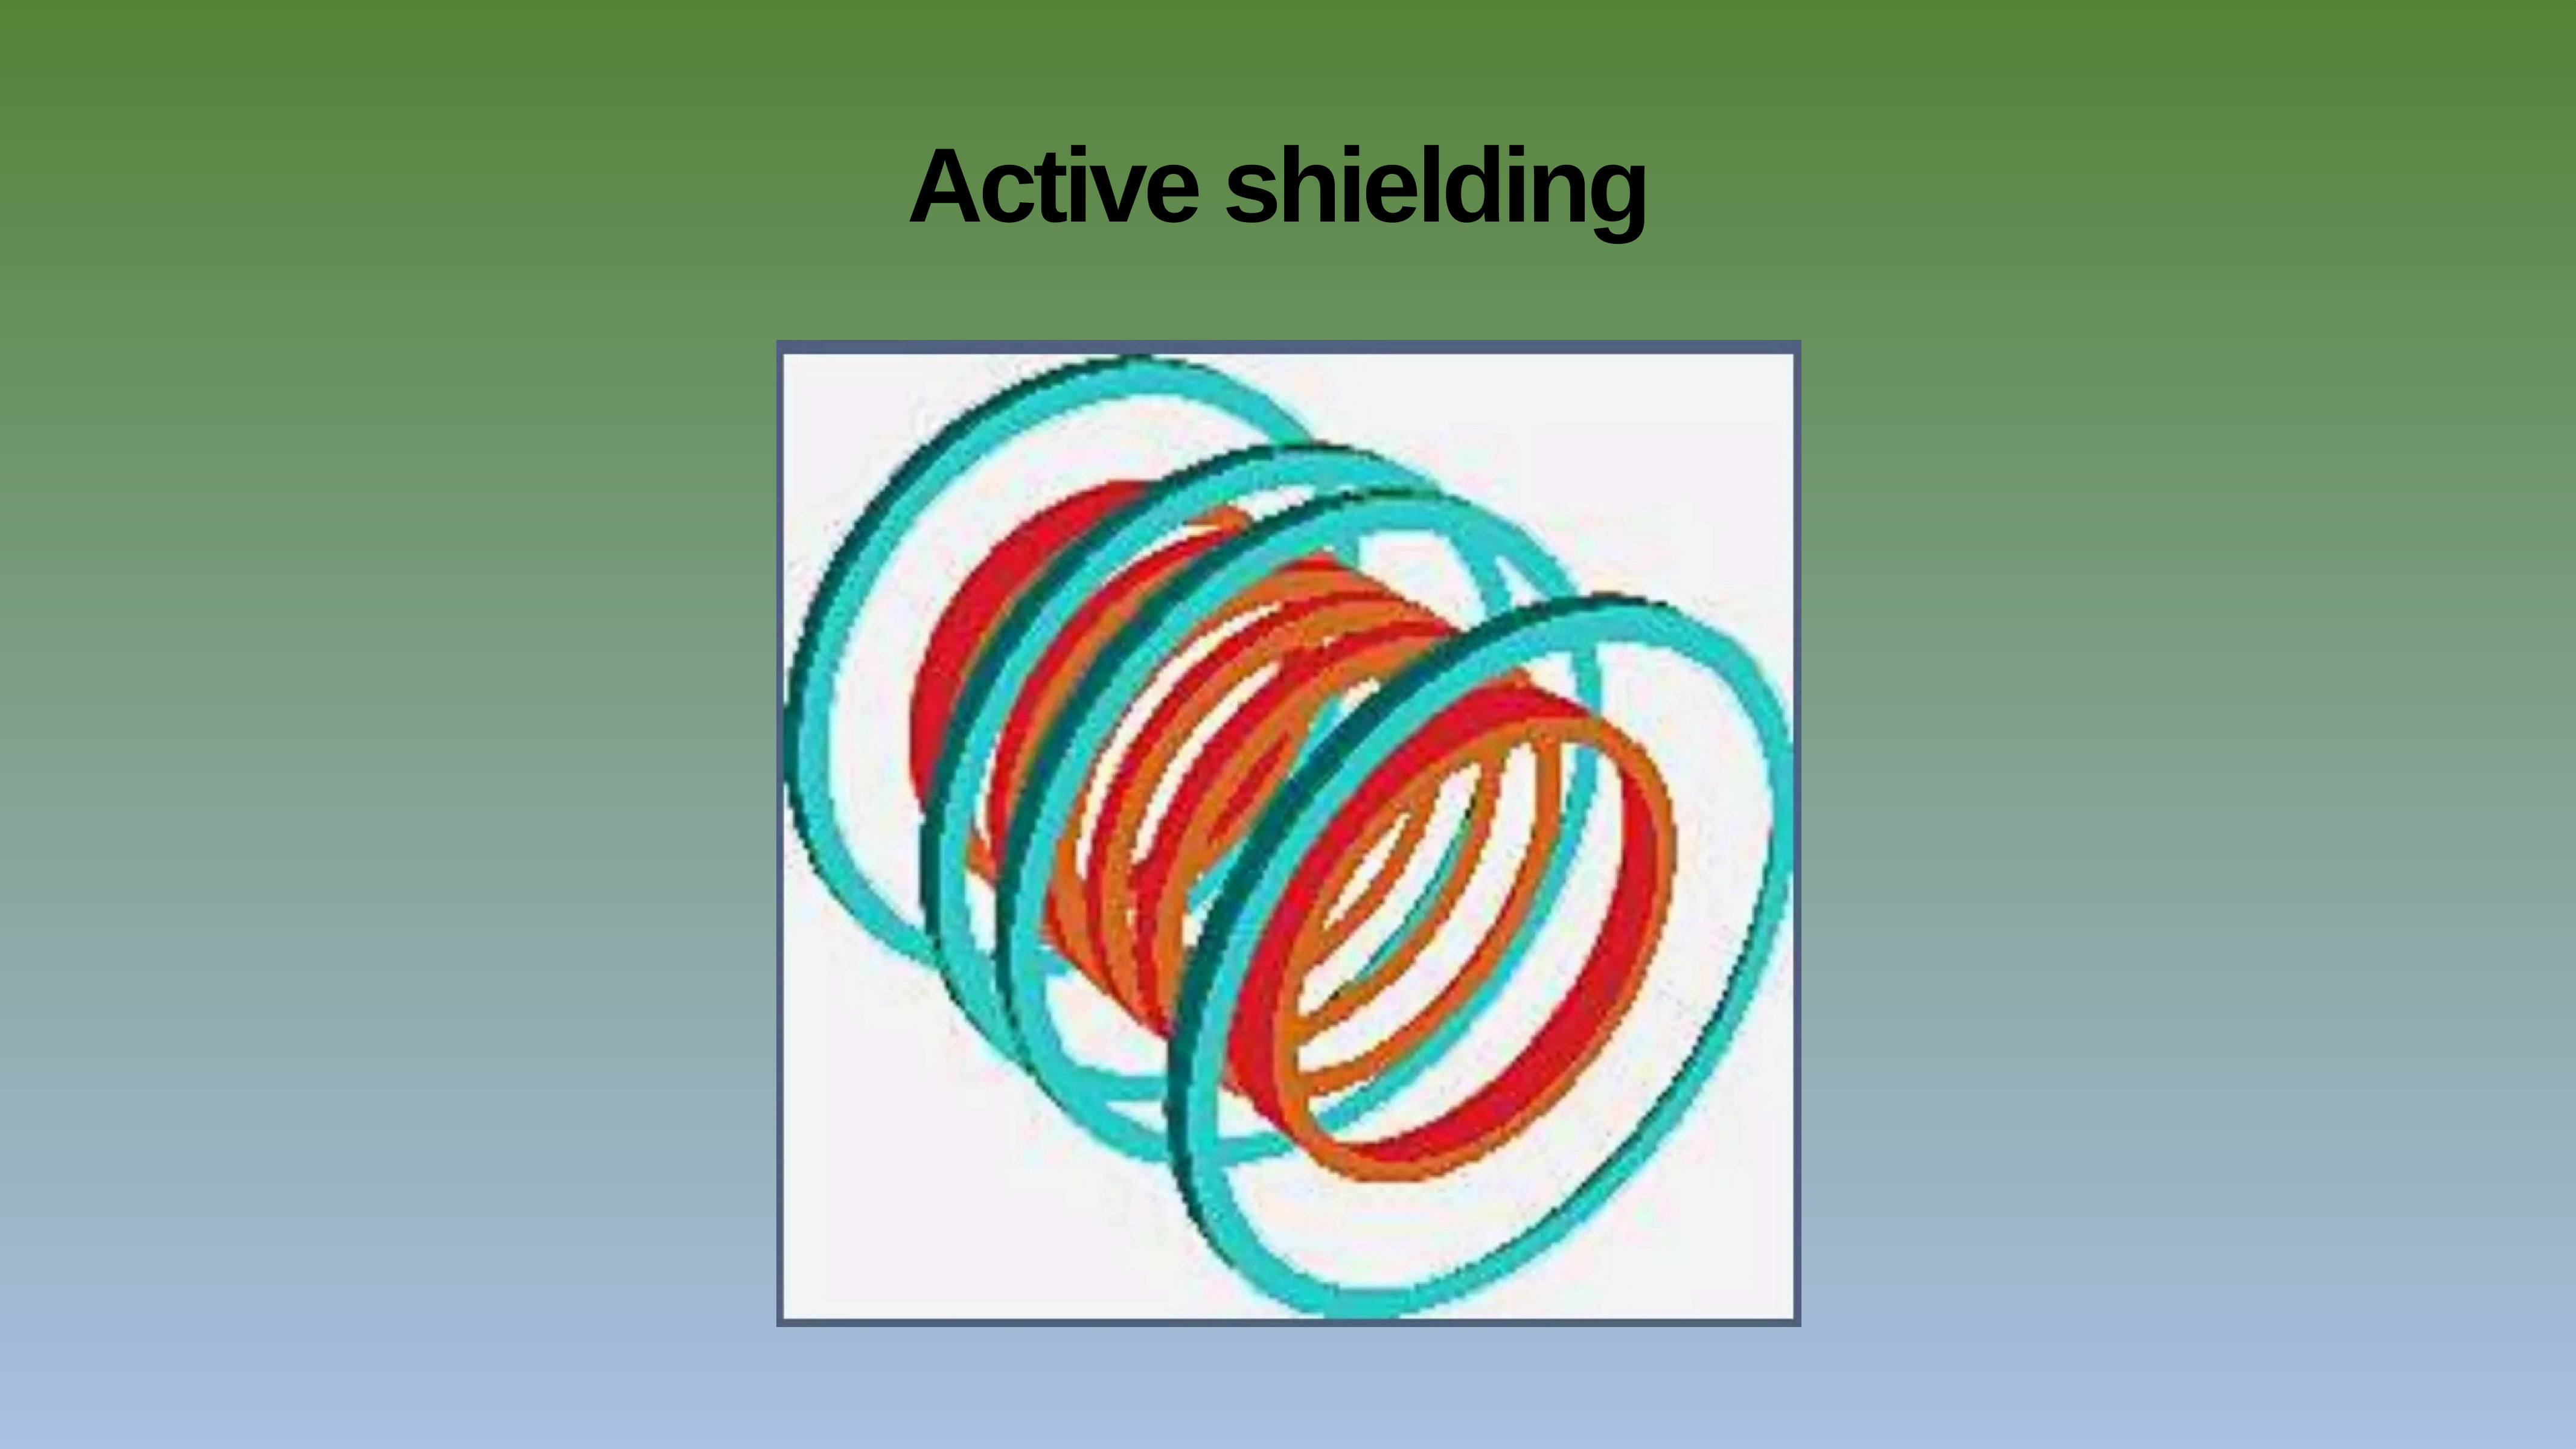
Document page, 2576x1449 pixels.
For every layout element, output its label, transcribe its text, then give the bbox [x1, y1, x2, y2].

text_box Active shielding [907, 138, 1653, 244]
picture [776, 340, 1801, 1327]
